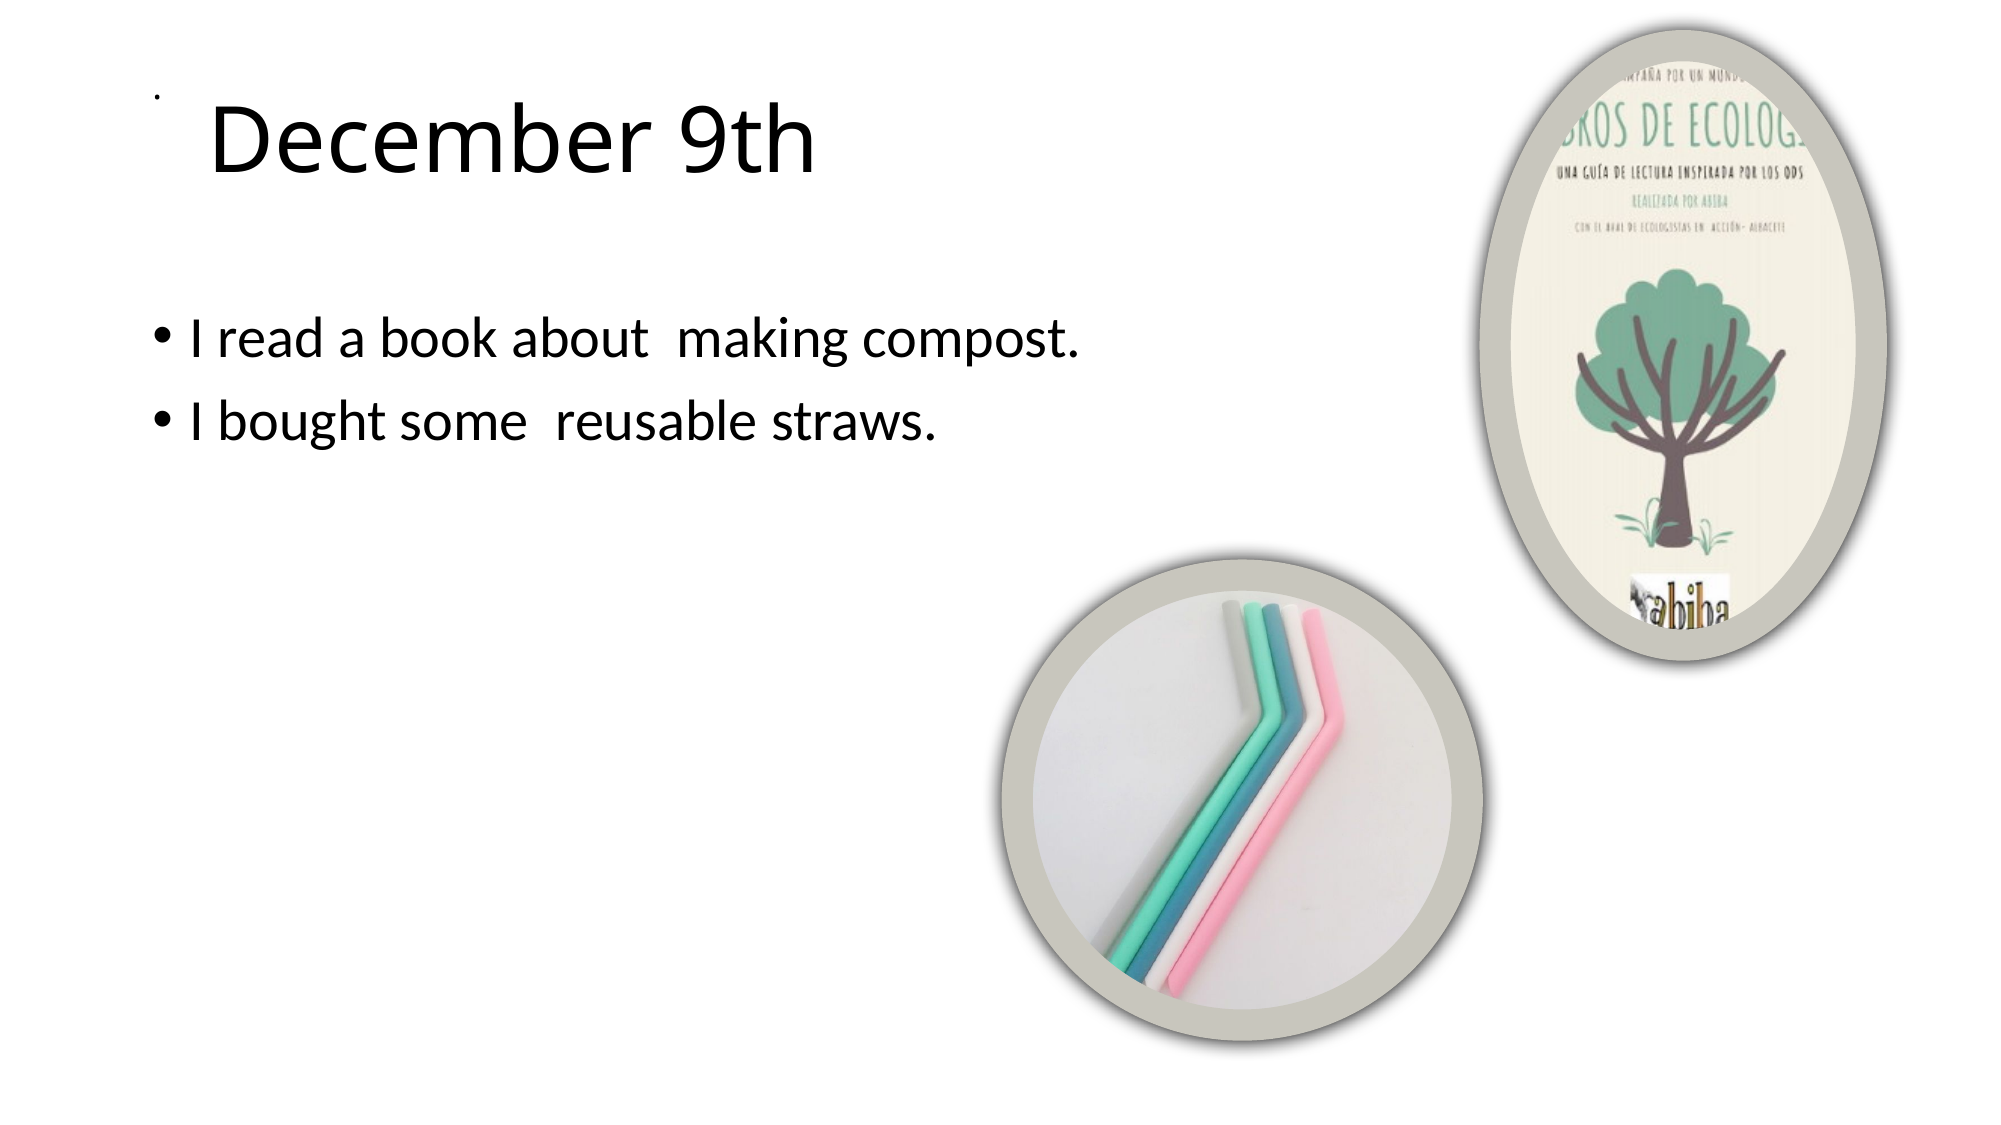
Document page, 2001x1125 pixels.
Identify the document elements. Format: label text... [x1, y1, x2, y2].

list I read a book about making compost. I bought some reusable straws. [137, 299, 1863, 1014]
picture [1017, 575, 1468, 1026]
picture [1495, 45, 1872, 646]
text_box December 9th [192, 5, 984, 281]
title . [137, 59, 192, 116]
